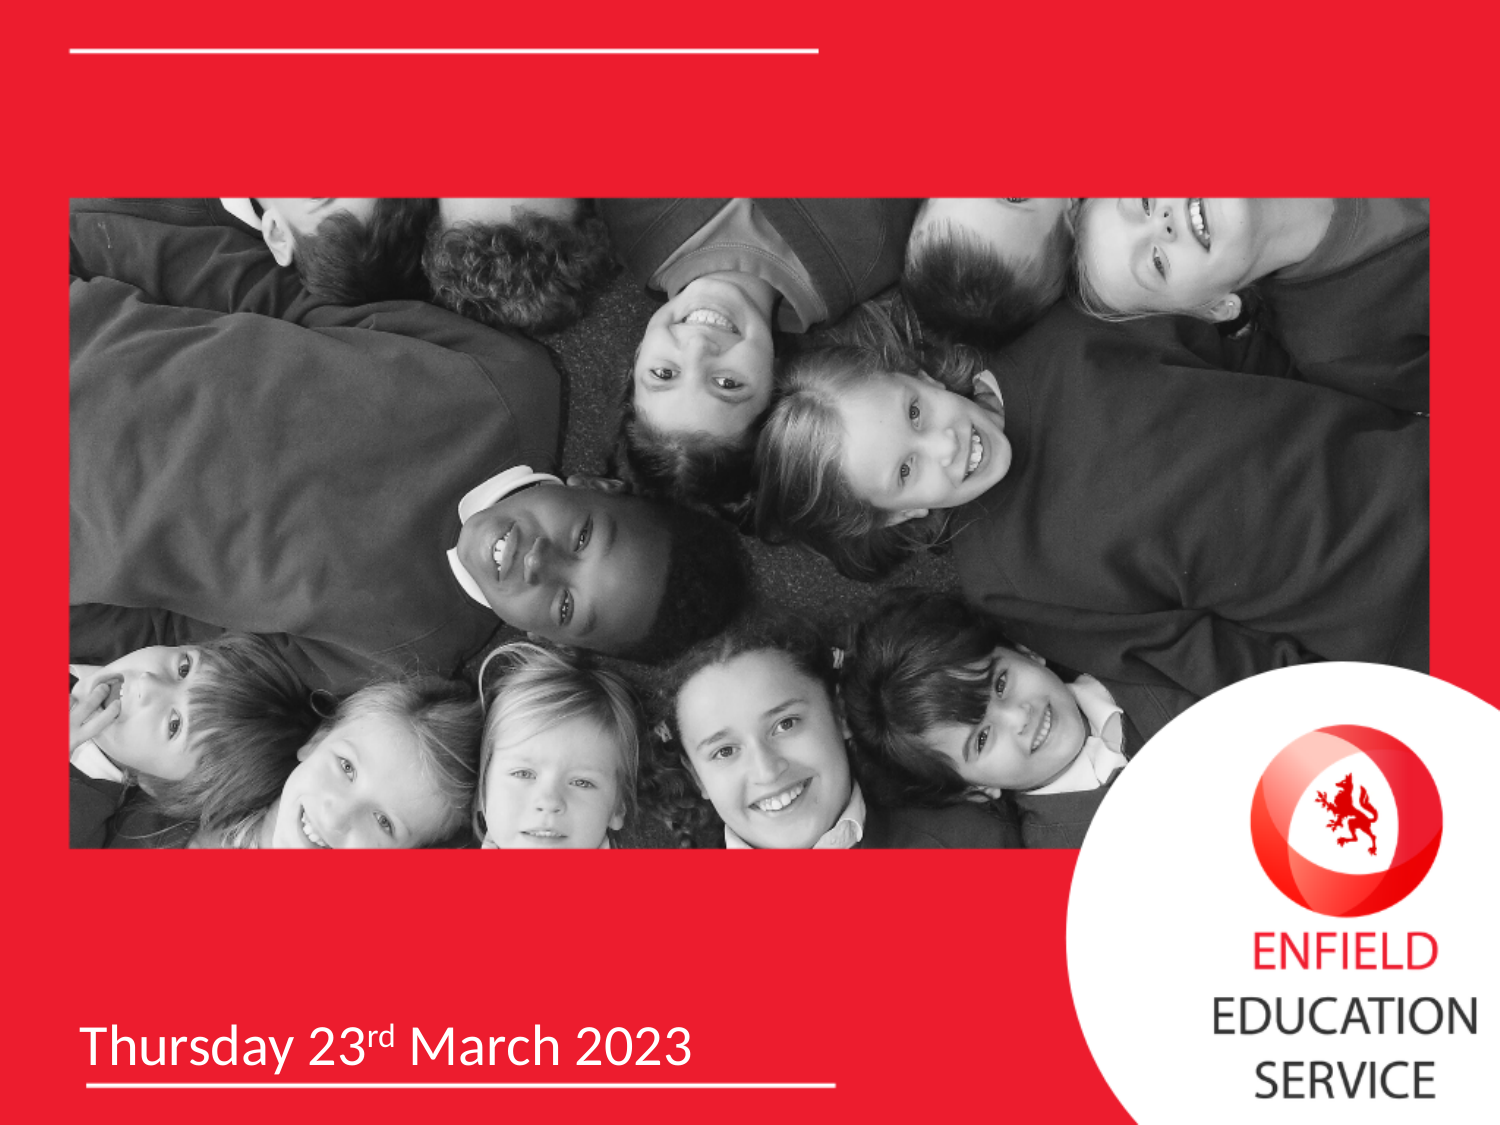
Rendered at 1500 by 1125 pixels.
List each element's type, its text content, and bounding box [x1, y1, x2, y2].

list Thursday 23rd March 2023 [64, 916, 963, 1067]
picture [0, 0, 1500, 1125]
